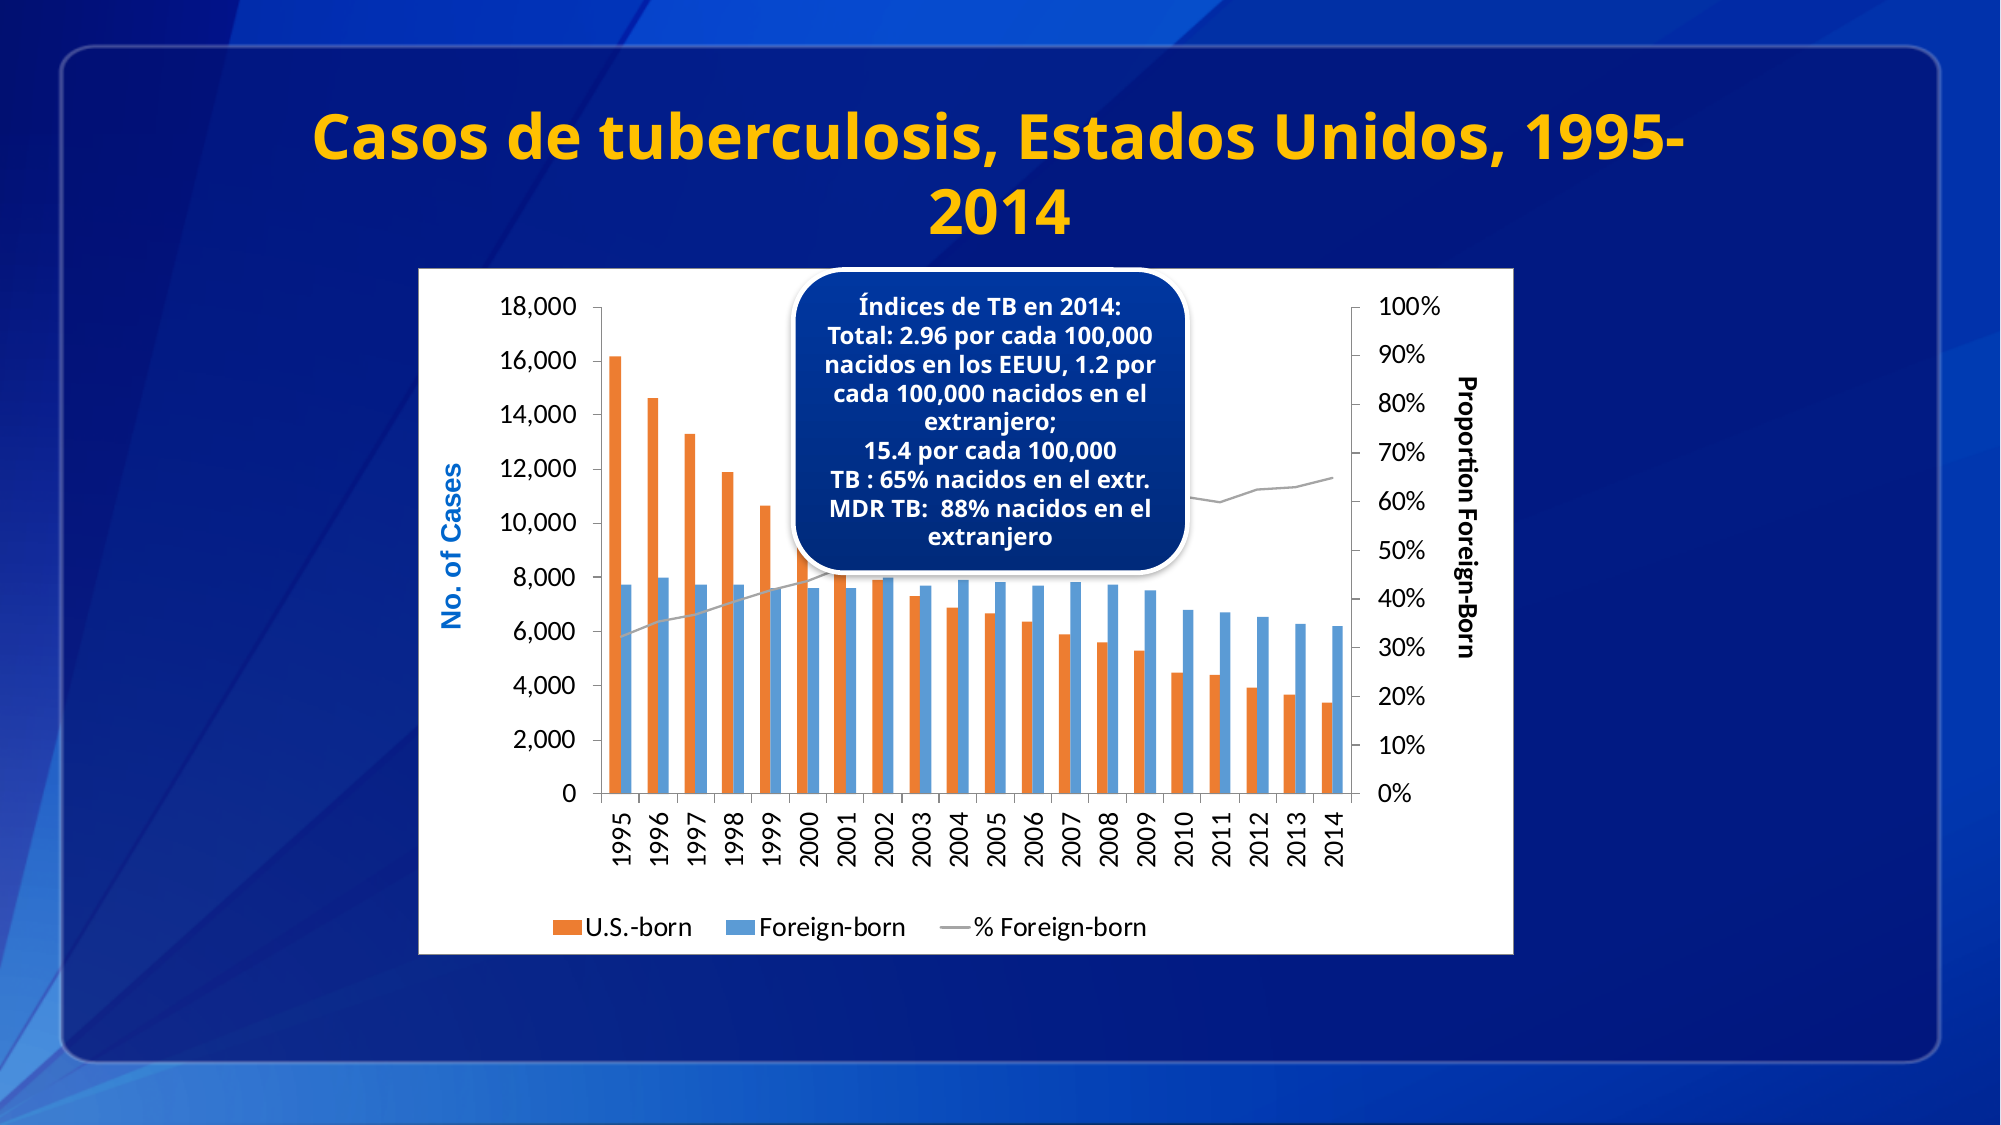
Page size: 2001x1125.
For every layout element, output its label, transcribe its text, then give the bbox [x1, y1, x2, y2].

picture [0, 0, 2001, 1125]
title Casos de tuberculosis, Estados Unidos, 1995-2014 [249, 90, 1750, 296]
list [412, 262, 1521, 961]
